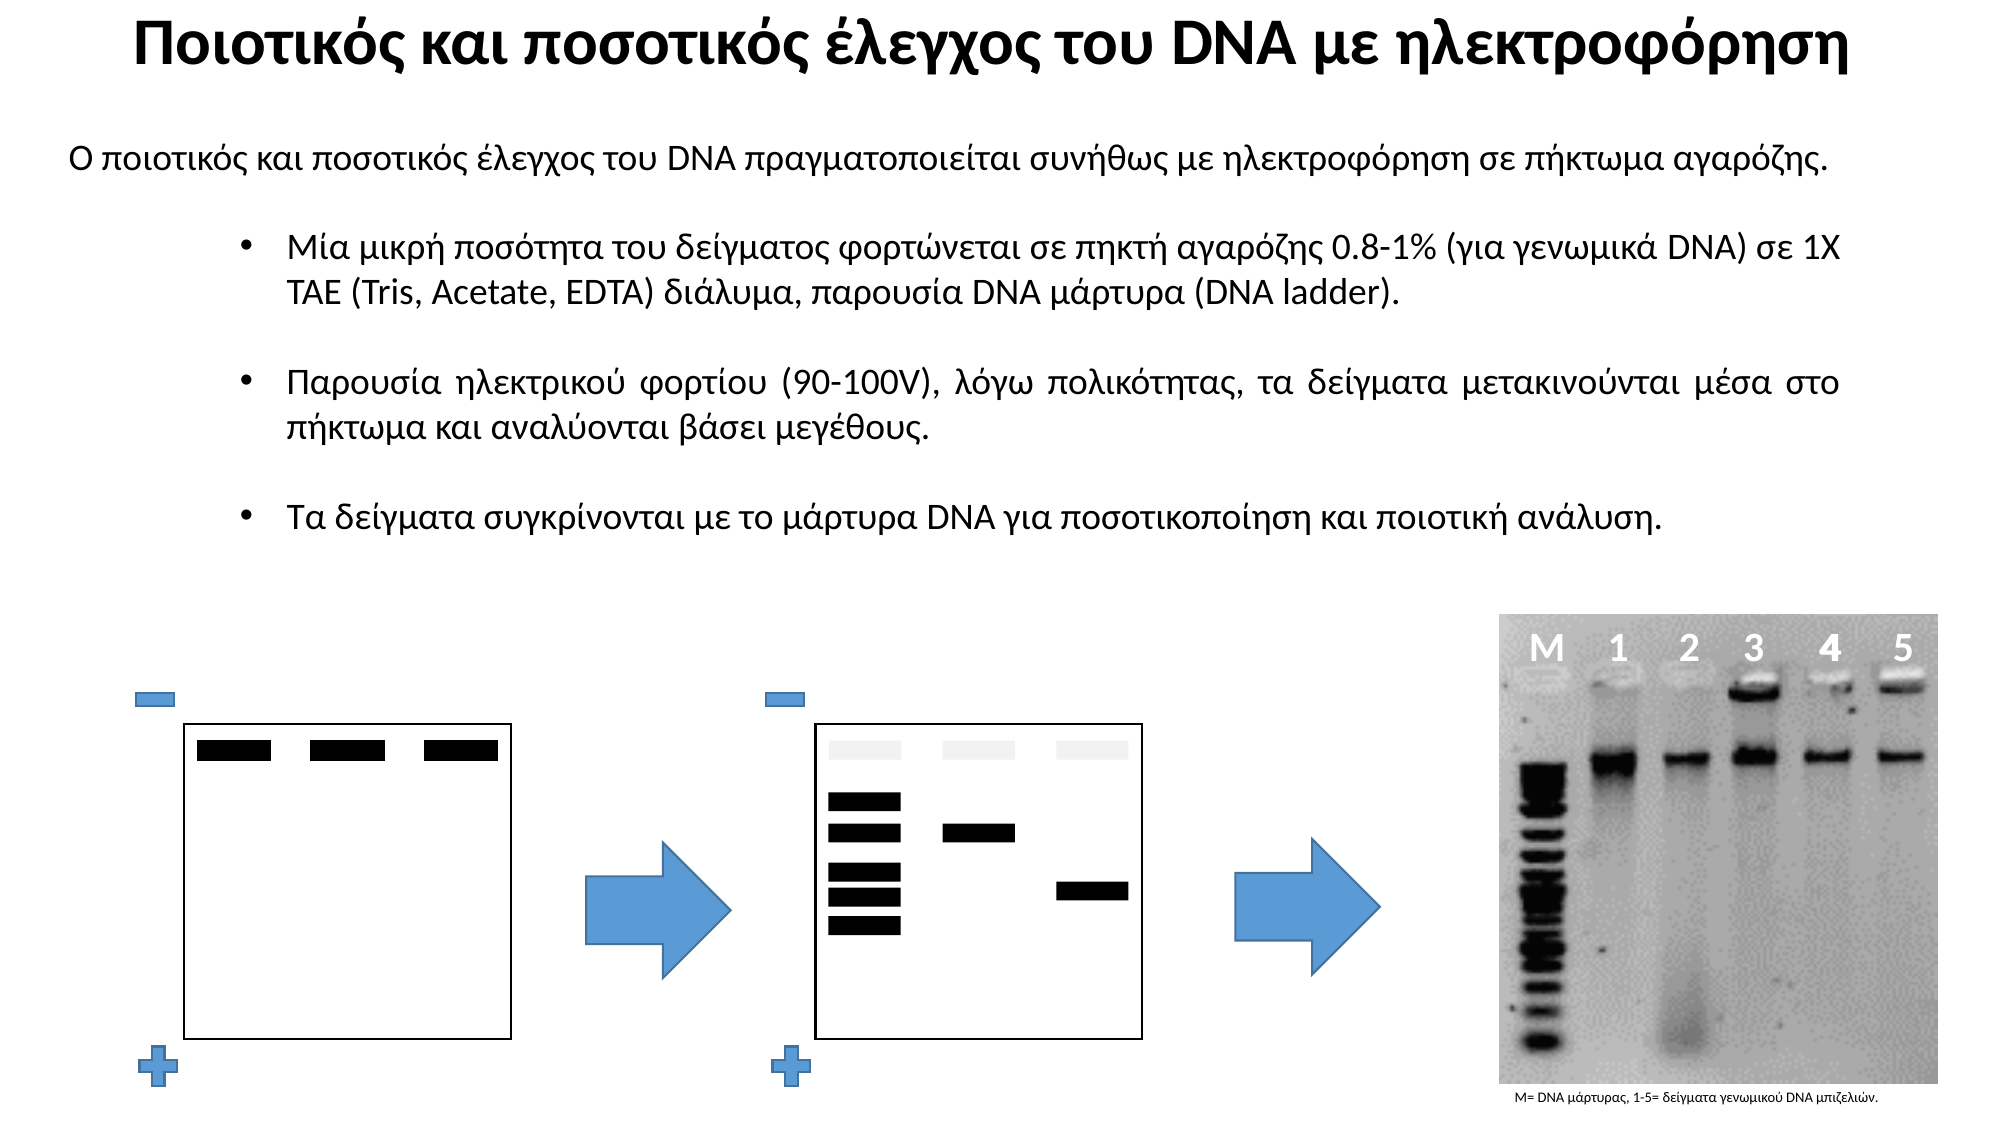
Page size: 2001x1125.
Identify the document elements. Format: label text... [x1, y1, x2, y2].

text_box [740, 691, 1162, 1075]
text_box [109, 692, 531, 1074]
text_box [1499, 611, 1937, 1114]
text_box Ο ποιοτικός και ποσοτικός έλεγχος του DNA πραγματοποιείται συνήθως με ηλεκτροφόρηση σε πήκτωμα αγαρόζης. [53, 126, 1858, 186]
text_box Ποιοτικός και ποσοτικός έλεγχος του DNA με ηλεκτροφόρηση [0, 0, 2000, 89]
text_box [585, 840, 733, 981]
text_box Μία μικρή ποσότητα του δείγματος φορτώνεται σε πηκτή αγαρόζης 0.8-1% (για γενωμικά DNA) σε 1Χ ΤΑΕ (Tris, Acetate, EDTA) διάλυμα, παρουσία DNA μάρτυρα (DNA ladder). Παρουσία ηλεκτρικού φορτίου (90-100V), λόγω πολικότητας, τα δείγματα μετακινούνται μέσα στο πήκτωμα και αναλύονται βάσει μεγέθους. Τα δείγματα συγκρίνονται με το μάρτυρα DNA για ποσοτικοποίηση και ποιοτική ανάλυση. [224, 214, 1856, 545]
text_box [1234, 836, 1382, 977]
